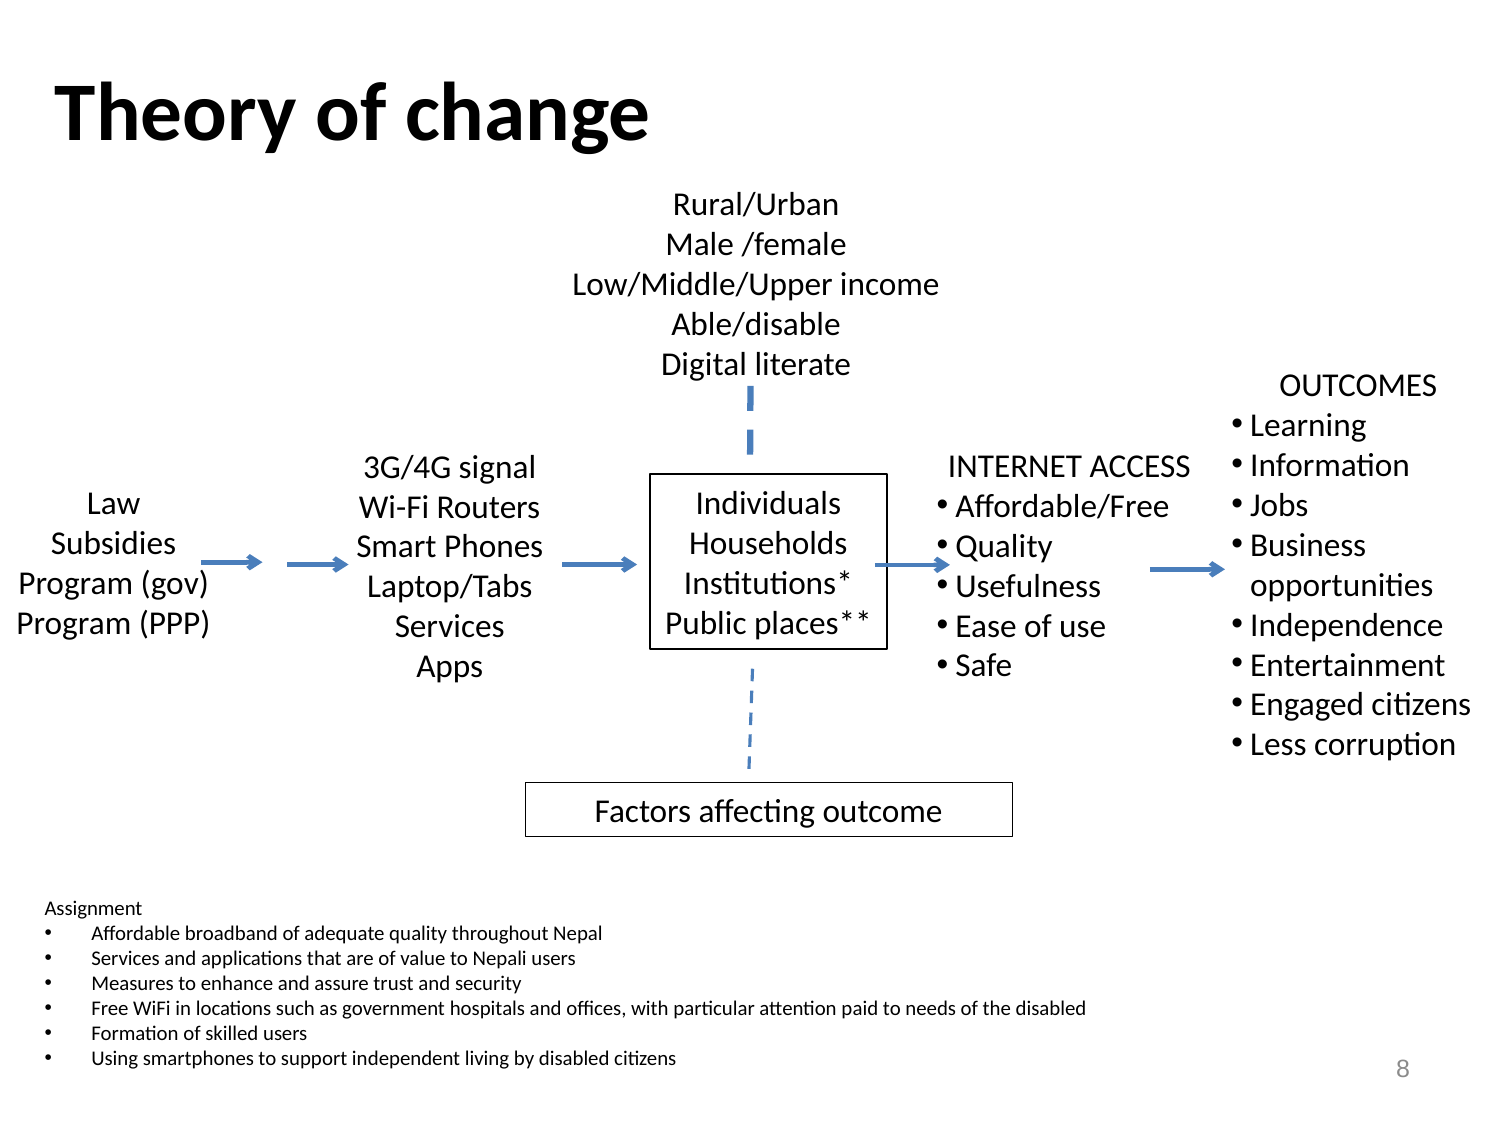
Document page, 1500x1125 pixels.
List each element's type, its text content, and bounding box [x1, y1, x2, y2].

text_box Theory of change [40, 50, 1303, 165]
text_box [0, 355, 1500, 776]
text_box Assignment Affordable broadband of adequate quality throughout Nepal Services and applications that are of value to Nepali users Measures to enhance and assure trust and security Free WiFi in locations such as government hospitals and offices, with particular attention paid to needs of the disabled Formation of skilled users Using smartphones to support independent living by disabled citizens [29, 887, 1120, 1078]
slide_number 8 [1074, 1037, 1425, 1098]
text_box Factors affecting outcome [525, 783, 1013, 837]
text_box Rural/Urban Male /female Low/Middle/Upper income Able/disable Digital literate [524, 174, 988, 354]
